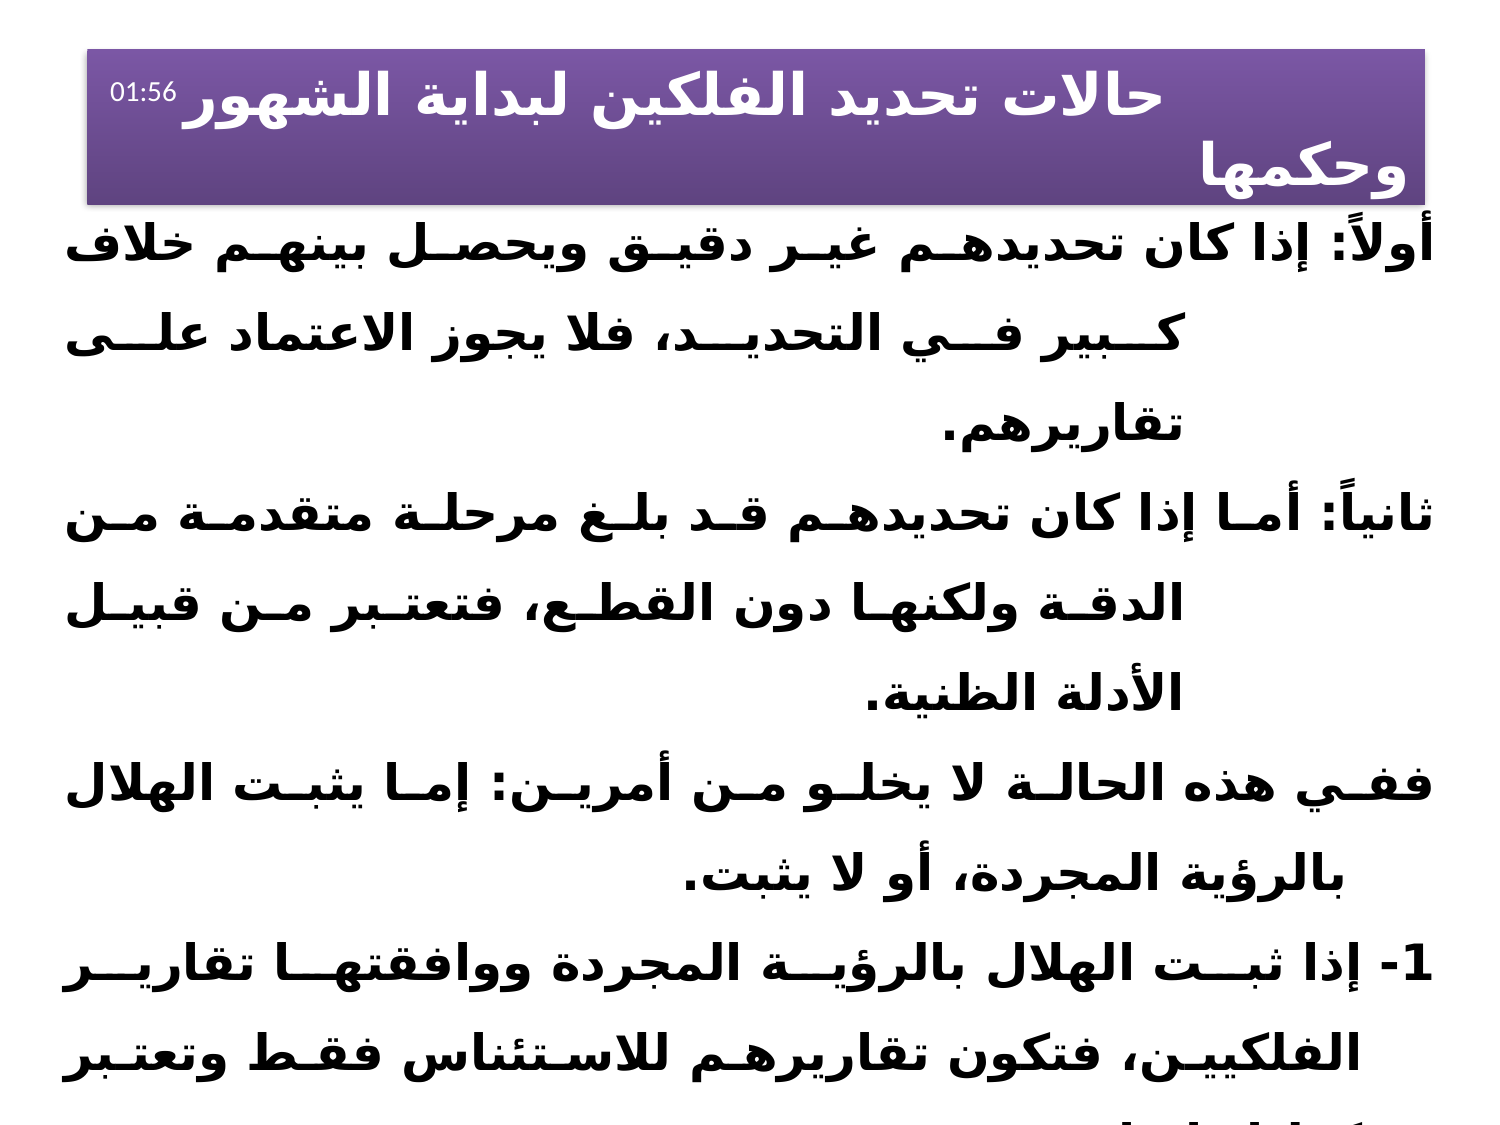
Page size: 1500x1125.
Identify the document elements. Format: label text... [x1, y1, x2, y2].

text_box الإثنين، 23 شباط، 2015 [95, 67, 388, 113]
text_box أولاً: إذا كان تحديدهم غير دقيق ويحصل بينهم خلاف كبير في التحديد، فلا يجوز الاعتماد على تقاريرهم. ثانياً: أما إذا كان تحديدهم قد بلغ مرحلة متقدمة من الدقة ولكنها دون القطع، فتعتبر من قبيل الأدلة الظنية. ففي هذه الحالة لا يخلو من أمرين: إما يثبت الهلال بالرؤية المجردة، أو لا يثبت. 1- إذا ثبت الهلال بالرؤية المجردة ووافقتها تقارير الفلكيين، فتكون تقاريرهم للاستئناس فقط وتعتبر كدليل إضافي. 2- أما إذا كانت مناقضة للرؤية وقالت لم يبدأ الشهر بعد، فالعبرة بالرؤية المجردة، لأن هذه الحالة لا تخلو من أمور: [50, 173, 1450, 1125]
text_box حالات تحديد الفلكين لبداية الشهور وحكمها [87, 49, 1425, 205]
